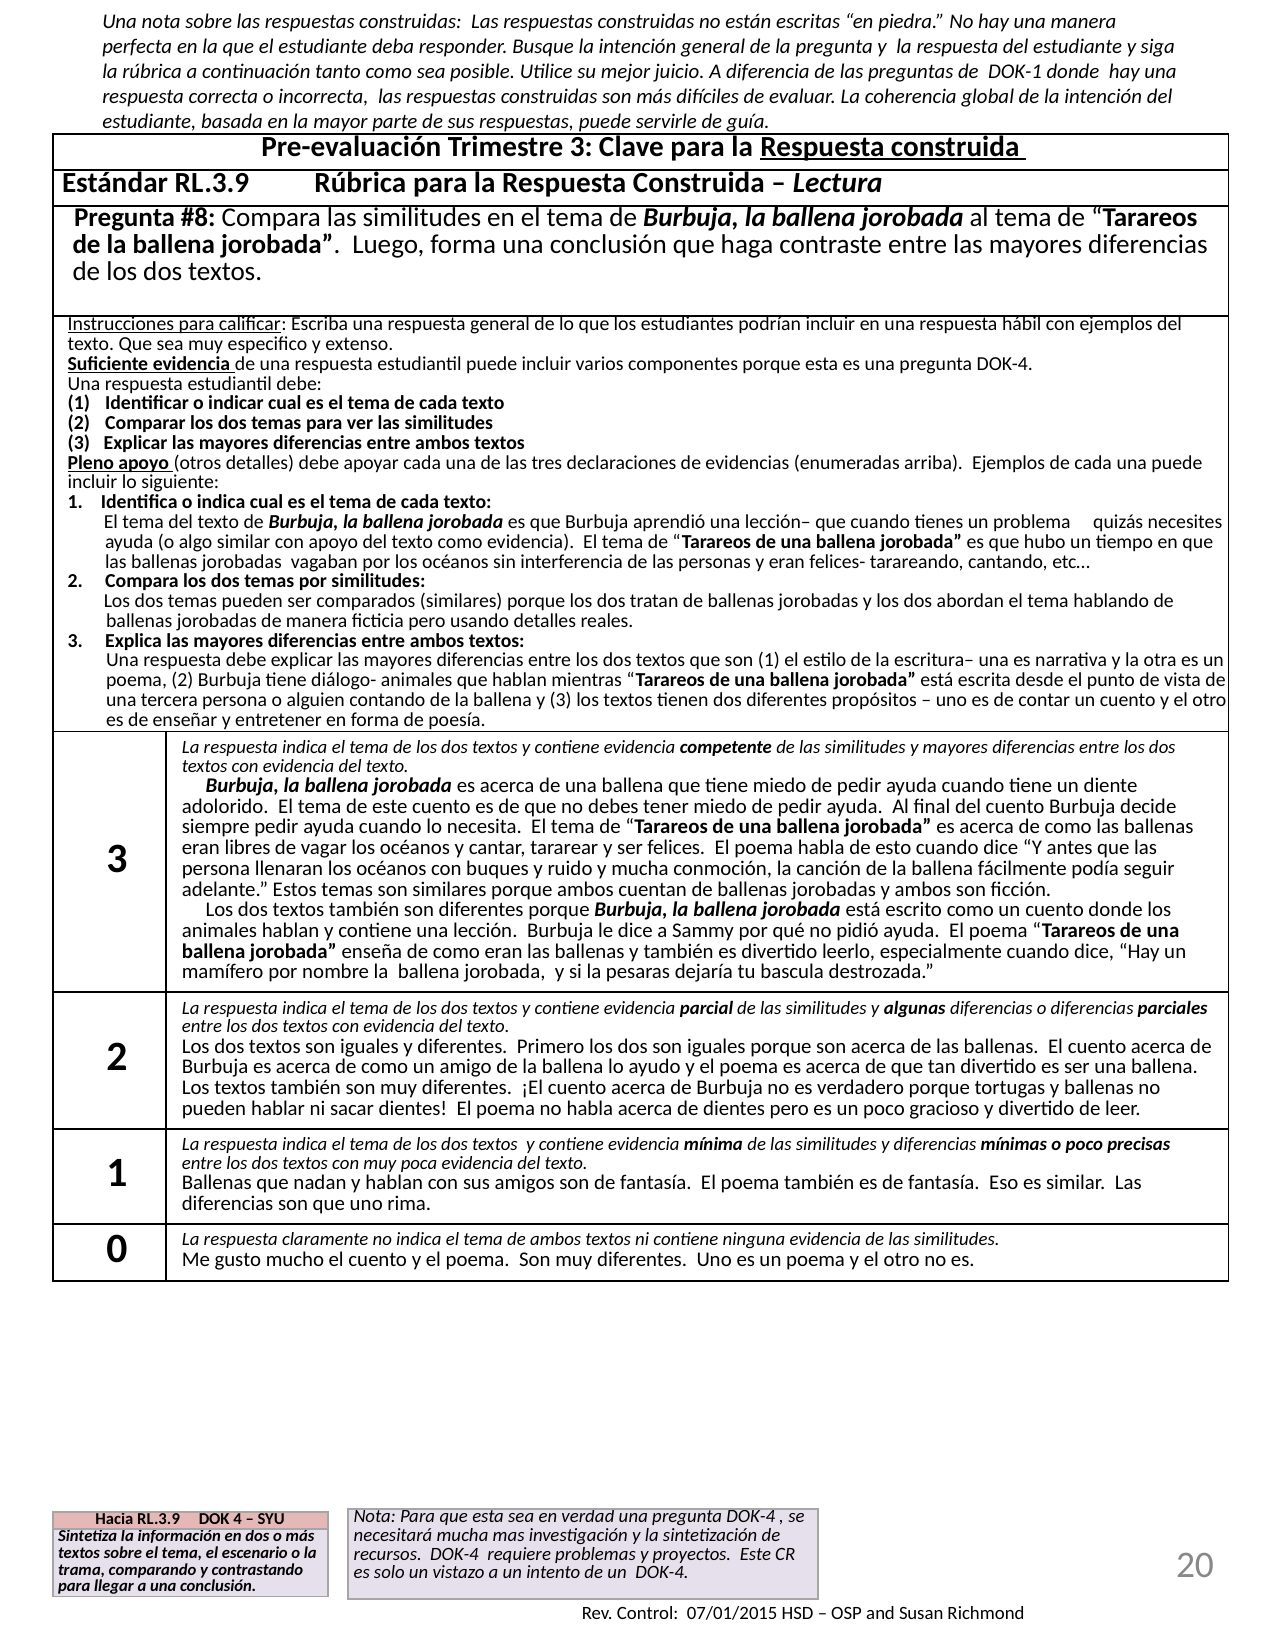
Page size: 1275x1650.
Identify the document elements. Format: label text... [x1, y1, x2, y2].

table_header Nota: Para que esta sea en verdad una pregunta DOK-4 , se necesitará mucha mas investigación y la sintetización de recursos. DOK-4 requiere problemas y proyectos. Este CR es solo un vistazo a un intento de un DOK-4. [349, 1510, 817, 1598]
table_cell La respuesta indica el tema de los dos textos y contiene evidencia parcial de las similitudes y algunas diferencias o diferencias parciales entre los dos textos con evidencia del texto. Los dos textos son iguales y diferentes. Primero los dos son iguales porque son acerca de las ballenas. El cuento acerca de Burbuja es acerca de como un amigo de la ballena lo ayudo y el poema es acerca de que tan divertido es ser una ballena. Los textos también son muy diferentes. ¡El cuento acerca de Burbuja no es verdadero porque tortugas y ballenas no pueden hablar ni sacar dientes! El poema no habla acerca de dientes pero es un poco gracioso y divertido de leer. [167, 993, 1228, 1128]
table_cell La respuesta indica el tema de los dos textos y contiene evidencia mínima de las similitudes y diferencias mínimas o poco precisas entre los dos textos con muy poca evidencia del texto. Ballenas que nadan y hablan con sus amigos son de fantasía. El poema también es de fantasía. Eso es similar. Las diferencias son que uno rima. [167, 1130, 1228, 1223]
table_cell La respuesta claramente no indica el tema de ambos textos ni contiene ninguna evidencia de las similitudes. Me gusto mucho el cuento y el poema. Son muy diferentes. Uno es un poema y el otro no es. [167, 1225, 1228, 1280]
table_cell Pregunta #8: Compara las similitudes en el tema de Burbuja, la ballena jorobada al tema de “Tarareos de la ballena jorobada”. Luego, forma una conclusión que haga contraste entre las mayores diferencias de los dos textos. [54, 207, 1228, 315]
table_cell Sintetiza la información en dos o más textos sobre el tema, el escenario o la trama, comparando y contrastando para llegar a una conclusión. [54, 1530, 327, 1596]
table_cell La respuesta indica el tema de los dos textos y contiene evidencia competente de las similitudes y mayores diferencias entre los dos textos con evidencia del texto. Burbuja, la ballena jorobada es acerca de una ballena que tiene miedo de pedir ayuda cuando tiene un diente adolorido. El tema de este cuento es de que no debes tener miedo de pedir ayuda. Al final del cuento Burbuja decide siempre pedir ayuda cuando lo necesita. El tema de “Tarareos de una ballena jorobada” es acerca de como las ballenas eran libres de vagar los océanos y cantar, tararear y ser felices. El poema habla de esto cuando dice “Y antes que las persona llenaran los océanos con buques y ruido y mucha conmoción, la canción de la ballena fácilmente podía seguir adelante.” Estos temas son similares porque ambos cuentan de ballenas jorobadas y ambos son ficción. Los dos textos también son diferentes porque Burbuja, la ballena jorobada está escrito como un cuento donde los animales hablan y contiene una lección. Burbuja le dice a Sammy por qué no pidió ayuda. El poema “Tarareos de una ballena jorobada” enseña de como eran las ballenas y también es divertido leerlo, especialmente cuando dice, “Hay un mamífero por nombre la ballena jorobada, y si la pesaras dejaría tu bascula destrozada.” [167, 732, 1228, 991]
table_cell 0 [54, 1225, 165, 1280]
table_cell 3 [54, 732, 165, 991]
table_header Pre-evaluación Trimestre 3: Clave para la Respuesta construida [54, 135, 1228, 169]
table_header Hacia RL.3.9 DOK 4 – SYU [54, 1513, 327, 1528]
slide_number 20 [1075, 1537, 1214, 1587]
table_cell 1 [54, 1130, 165, 1223]
table_cell 2 [54, 993, 165, 1128]
text_box Una nota sobre las respuestas construidas: Las respuestas construidas no están escritas “en piedra.” No hay una manera perfecta en la que el estudiante deba responder. Busque la intención general de la pregunta y la respuesta del estudiante y siga la rúbrica a continuación tanto como sea posible. Utilice su mejor juicio. A diferencia de las preguntas de DOK-1 donde hay una respuesta correcta o incorrecta, las respuestas construidas son más difíciles de evaluar. La coherencia global de la intención del estudiante, basada en la mayor parte de sus respuestas, puede servirle de guía. [87, 0, 1199, 140]
table_cell Estándar RL.3.9 Rúbrica para la Respuesta Construida – Lectura [54, 171, 1228, 205]
table_cell Instrucciones para calificar: Escriba una respuesta general de lo que los estudiantes podrían incluir en una respuesta hábil con ejemplos del texto. Que sea muy especifico y extenso. Suficiente evidencia de una respuesta estudiantil puede incluir varios componentes porque esta es una pregunta DOK-4. Una respuesta estudiantil debe: Identificar o indicar cual es el tema de cada texto Comparar los dos temas para ver las similitudes (3) Explicar las mayores diferencias entre ambos textos Pleno apoyo (otros detalles) debe apoyar cada una de las tres declaraciones de evidencias (enumeradas arriba). Ejemplos de cada una puede incluir lo siguiente: 1. Identifica o indica cual es el tema de cada texto: El tema del texto de Burbuja, la ballena jorobada es que Burbuja aprendió una lección– que cuando tienes un problema quizás necesites ayuda (o algo similar con apoyo del texto como evidencia). El tema de “Tarareos de una ballena jorobada” es que hubo un tiempo en que las ballenas jorobadas vagaban por los océanos sin interferencia de las personas y eran felices- tarareando, cantando, etc… Compara los dos temas por similitudes: Los dos temas pueden ser comparados (similares) porque los dos tratan de ballenas jorobadas y los dos abordan el tema hablando de ballenas jorobadas de manera ficticia pero usando detalles reales. Explica las mayores diferencias entre ambos textos: Una respuesta debe explicar las mayores diferencias entre los dos textos que son (1) el estilo de la escritura– una es narrativa y la otra es un poema, (2) Burbuja tiene diálogo- animales que hablan mientras “Tarareos de una ballena jorobada” está escrita desde el punto de vista de una tercera persona o alguien contando de la ballena y (3) los textos tienen dos diferentes propósitos – uno es de contar un cuento y el otro es de enseñar y entretener en forma de poesía. [54, 317, 1228, 731]
